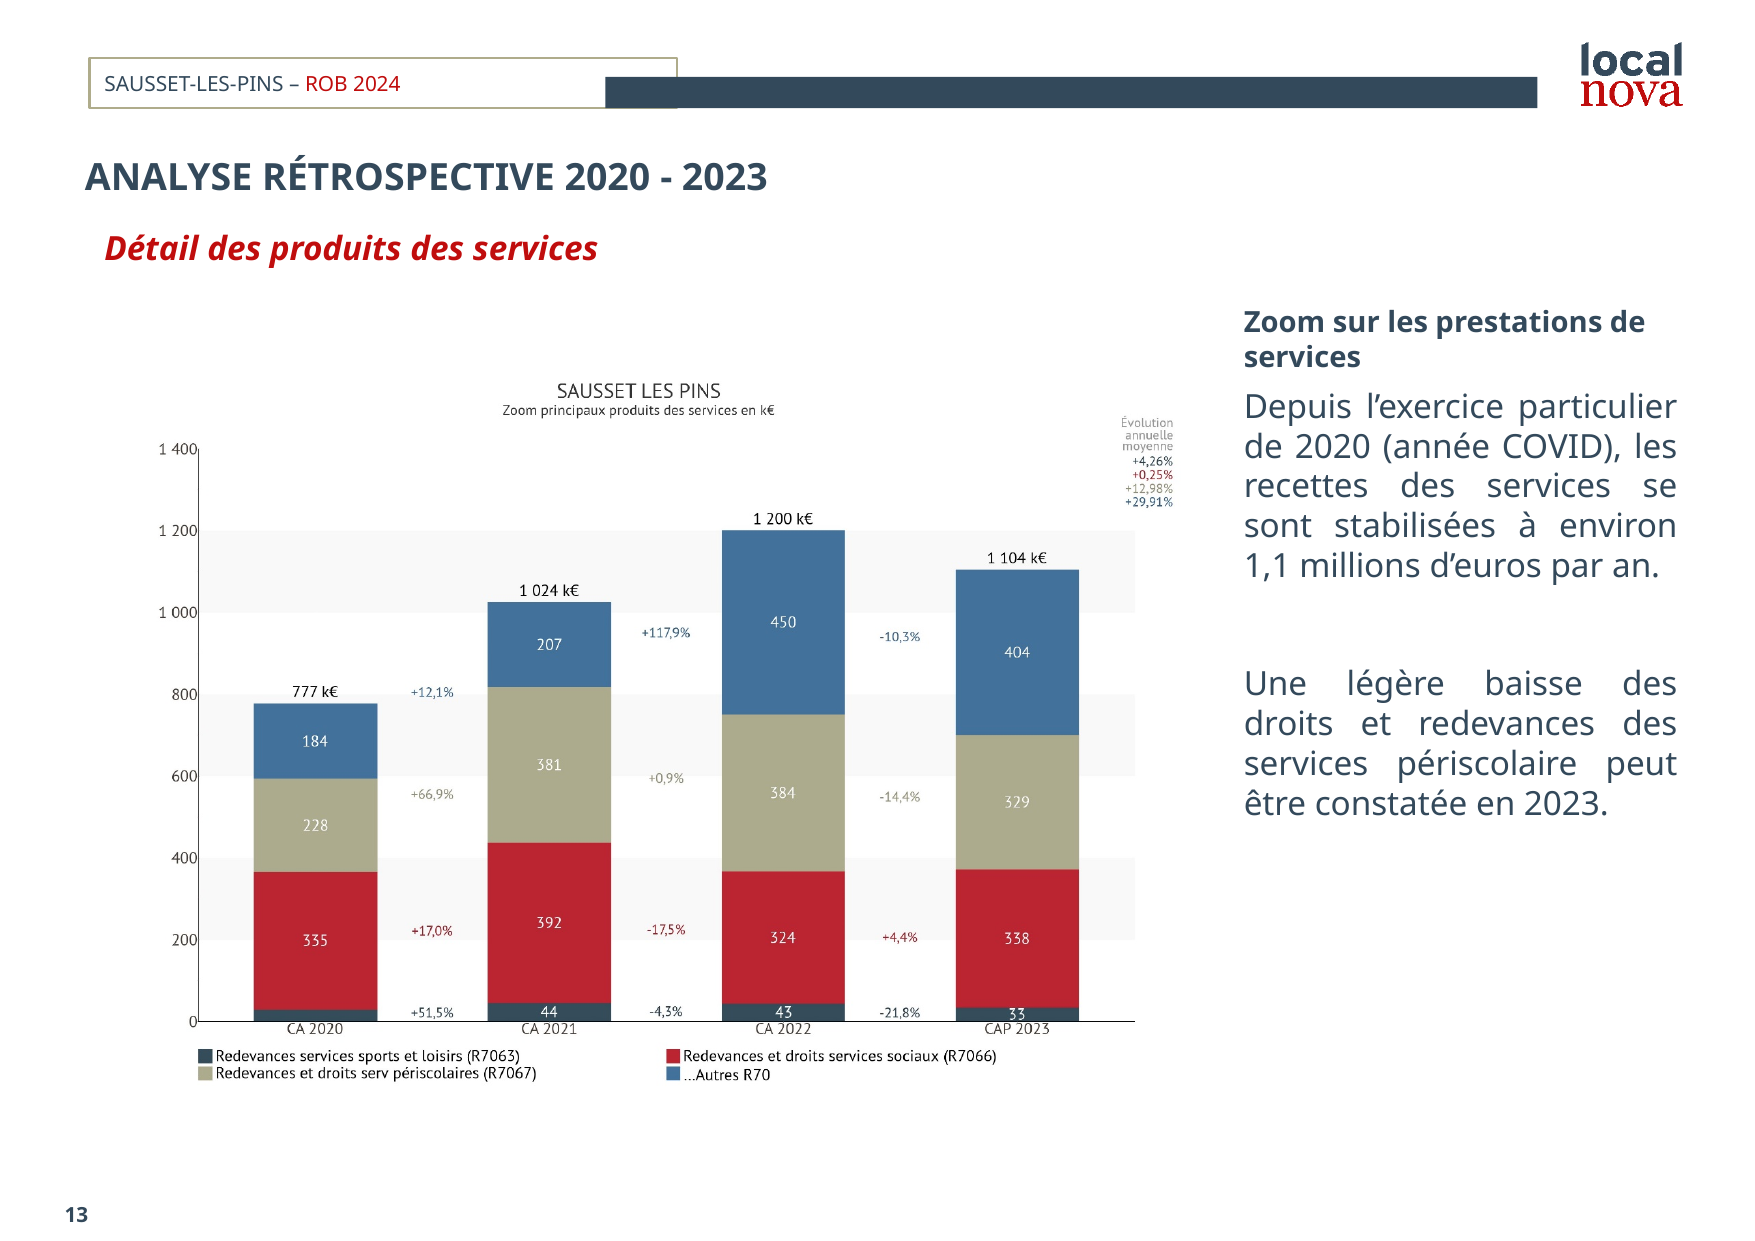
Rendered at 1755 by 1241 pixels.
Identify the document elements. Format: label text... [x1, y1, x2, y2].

picture [1573, 19, 1690, 136]
list ANALYSE RÉTROSPECTIVE 2020 - 2023 [70, 145, 1690, 196]
picture [69, 375, 1208, 1090]
list Depuis l’exercice particulier de 2020 (année COVID), les recettes des services se sont stabilisées à environ 1,1 millions d’euros par an. Une légère baisse des droits et redevances des services périscolaire peut être constatée en 2023. [1228, 378, 1693, 1088]
list Détail des produits des services [89, 220, 978, 271]
list Zoom sur les prestations de services [1228, 295, 1693, 378]
